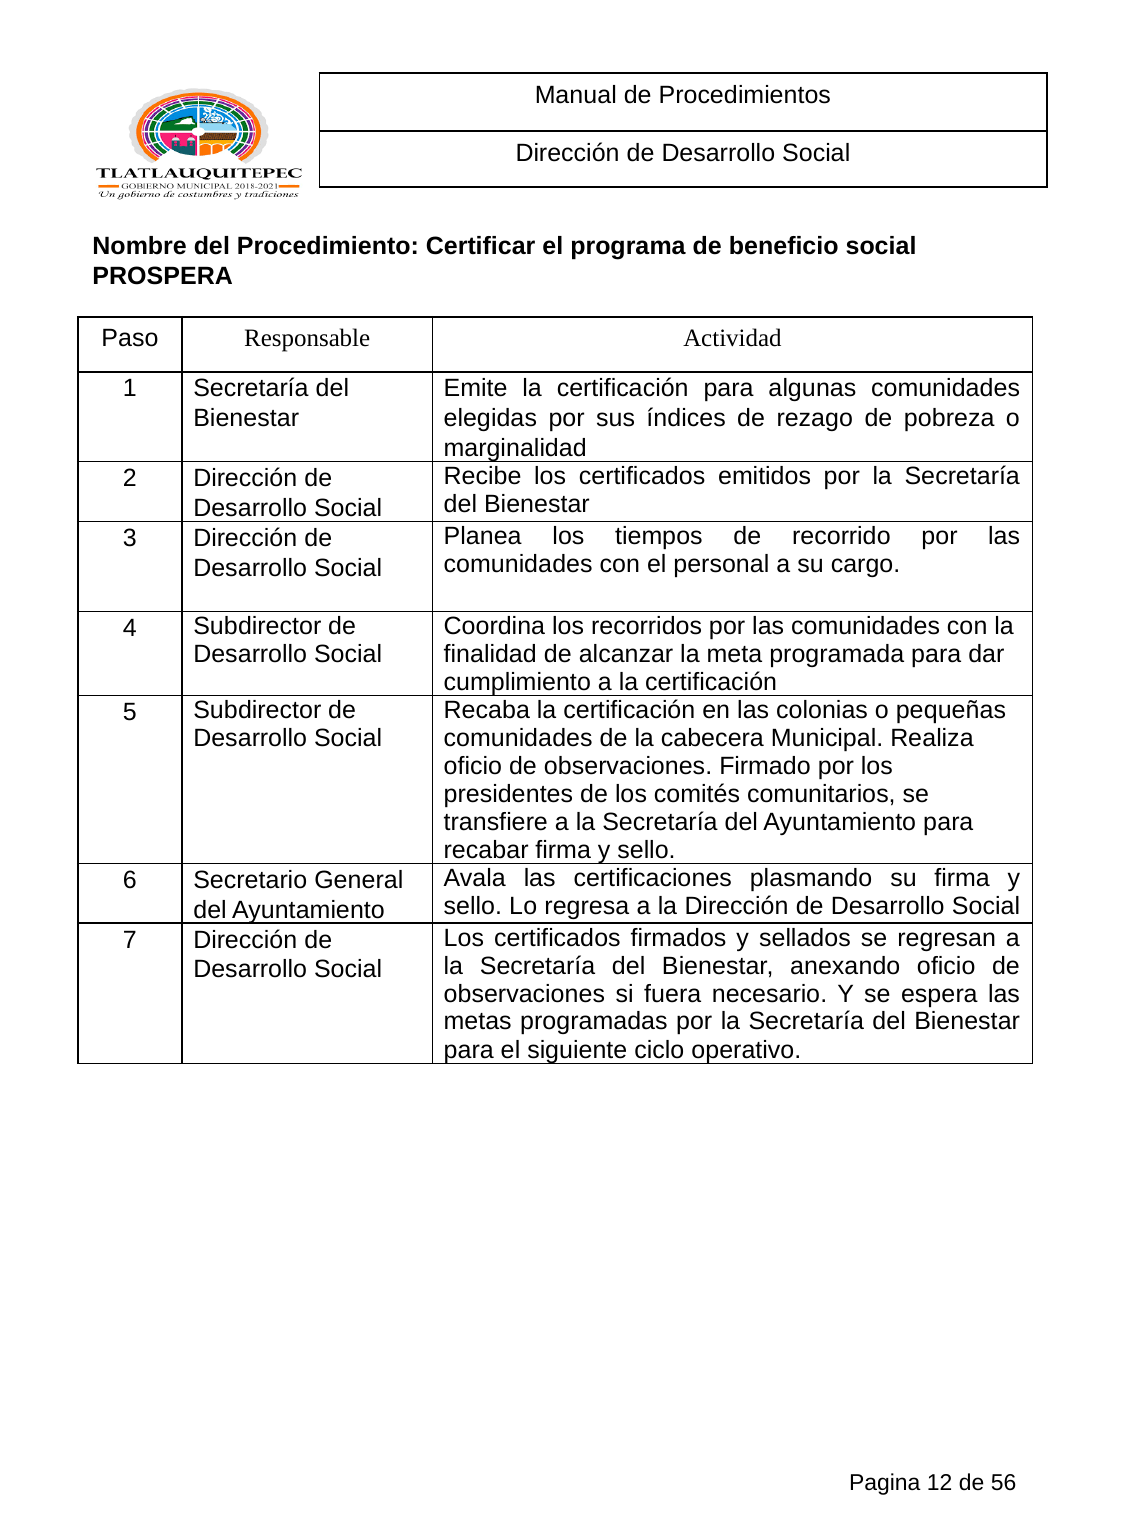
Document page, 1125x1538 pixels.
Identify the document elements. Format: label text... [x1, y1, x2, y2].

table_header Manual de Procedimientos [320, 74, 1046, 130]
table_cell Recaba la certificación en las colonias o pequeñas comunidades de la cabecera Municipal. Realiza oficio de observaciones. Firmado por los presidentes de los comités comunitarios, se transfiere a la Secretaría del Ayuntamiento para recabar firma y sello. [433, 696, 1032, 863]
table_cell Dirección de Desarrollo Social [183, 924, 432, 1063]
text_box Nombre del Procedimiento: Certificar el programa de beneficio social PROSPERA [77, 221, 1033, 297]
table_cell 3 [79, 522, 181, 611]
table_header Responsable [183, 318, 432, 371]
table_cell Dirección de Desarrollo Social [183, 462, 432, 521]
table_cell Planea los tiempos de recorrido por las comunidades con el personal a su cargo. [433, 522, 1032, 611]
table_cell Recibe los certificados emitidos por la Secretaría del Bienestar [433, 462, 1032, 521]
table_header Pagina 12 de 56 [835, 1463, 1064, 1520]
table_cell 4 [79, 612, 181, 695]
table_cell Los certificados firmados y sellados se regresan a la Secretaría del Bienestar, anexando oficio de observaciones si fuera necesario. Y se espera las metas programadas por la Secretaría del Bienestar para el siguiente ciclo operativo. [433, 924, 1032, 1063]
table_cell 2 [79, 462, 181, 521]
table_cell Emite la certificación para algunas comunidades elegidas por sus índices de rezago de pobreza o marginalidad [433, 373, 1032, 461]
picture [88, 74, 309, 214]
table_cell Dirección de Desarrollo Social [320, 132, 1046, 186]
table_cell Secretario General del Ayuntamiento [183, 864, 432, 922]
table_cell Secretaría del Bienestar [183, 373, 432, 461]
table_cell 1 [79, 373, 181, 461]
table_cell 5 [79, 696, 181, 863]
table_header Actividad [433, 318, 1032, 371]
table_header Paso [79, 318, 181, 371]
table_cell Subdirector de Desarrollo Social [183, 612, 432, 695]
table_cell Subdirector de Desarrollo Social [183, 696, 432, 863]
table_cell 7 [79, 924, 181, 1063]
table_cell Dirección de Desarrollo Social [183, 522, 432, 611]
table_cell Avala las certificaciones plasmando su firma y sello. Lo regresa a la Dirección de Desarrollo Social [433, 864, 1032, 922]
table_cell 6 [79, 864, 181, 922]
table_cell Coordina los recorridos por las comunidades con la finalidad de alcanzar la meta programada para dar cumplimiento a la certificación [433, 612, 1032, 695]
